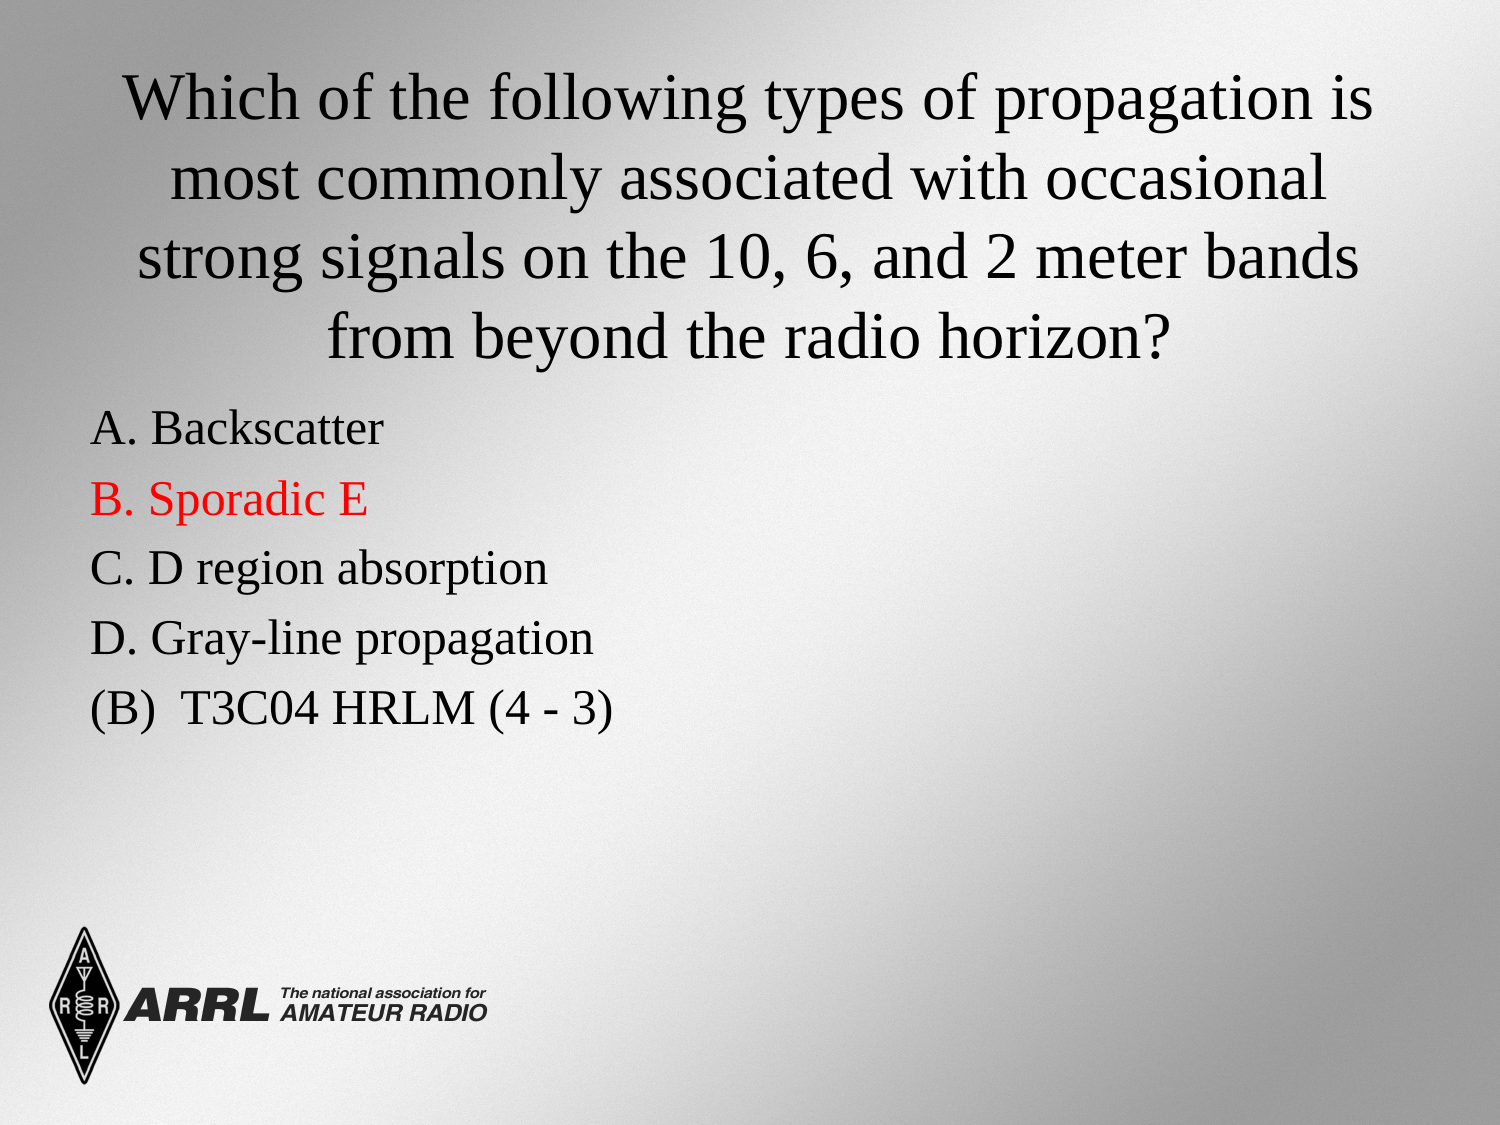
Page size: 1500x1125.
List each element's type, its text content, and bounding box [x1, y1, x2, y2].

title Which of the following types of propagation is most commonly associated with occasional strong signals on the 10, 6, and 2 meter bands from beyond the radio horizon? [75, 45, 1425, 233]
list A. Backscatter B. Sporadic E C. D region absorption D. Gray-line propagation (B) T3C04 HRLM (4 - 3) [75, 387, 1425, 1005]
picture [0, 0, 1500, 1125]
